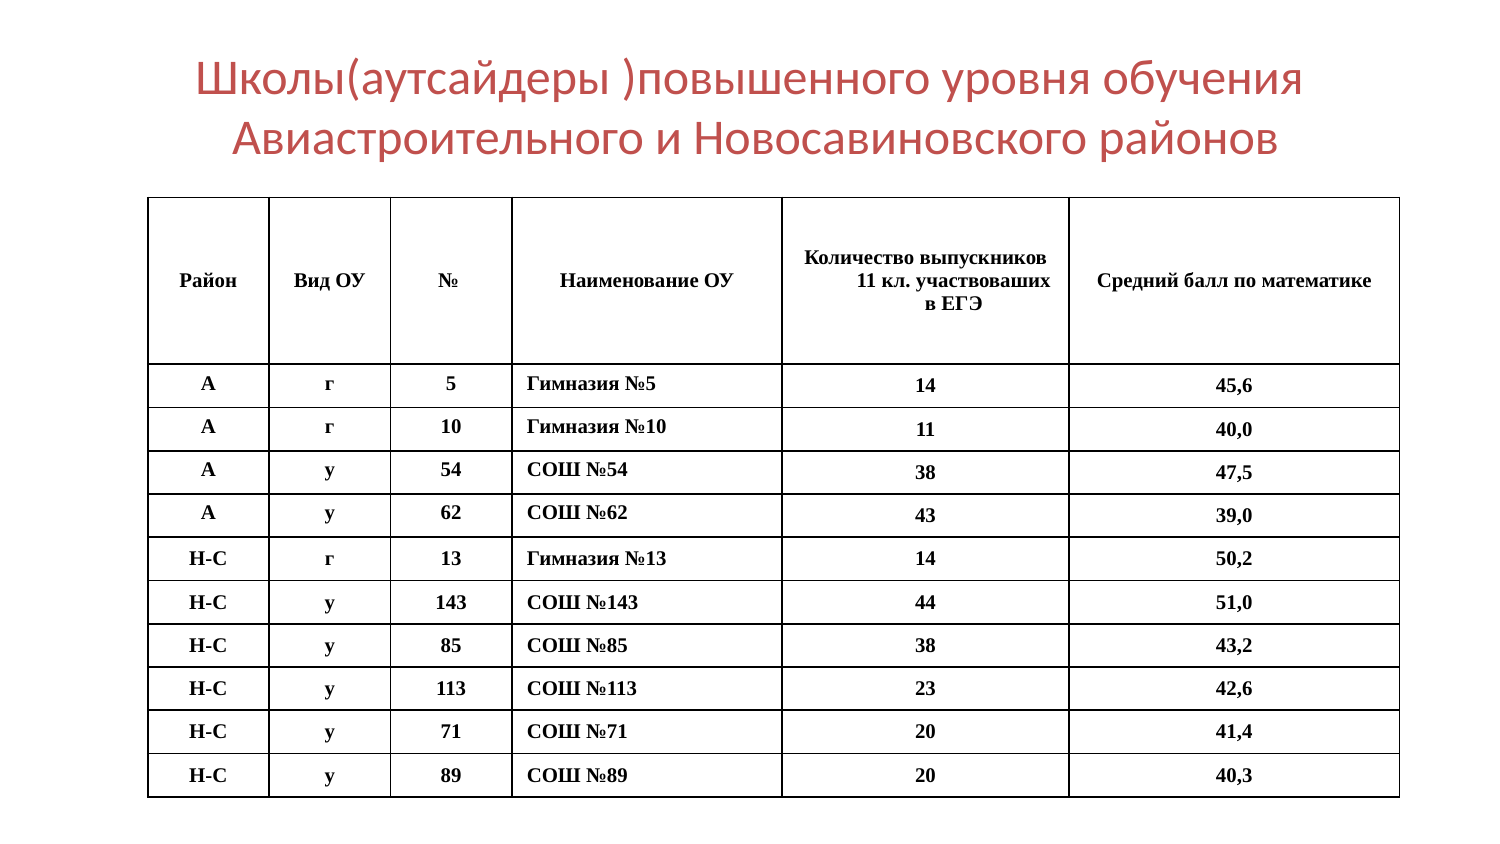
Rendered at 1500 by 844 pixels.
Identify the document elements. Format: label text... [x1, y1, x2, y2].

table_cell 71 [391, 711, 511, 753]
table_cell 40,0 [1070, 408, 1399, 450]
table_cell 47,5 [1070, 452, 1399, 493]
table_cell СОШ №89 [513, 754, 781, 796]
table_cell А [149, 495, 268, 536]
table_cell Гимназия №5 [513, 365, 781, 407]
table_cell 42,6 [1070, 668, 1399, 709]
table_cell Н-С [149, 754, 268, 796]
table_cell 51,0 [1070, 581, 1399, 623]
table_cell А [149, 408, 268, 450]
table_cell СОШ №143 [513, 581, 781, 623]
table_header Вид ОУ [270, 198, 390, 363]
table_cell СОШ №85 [513, 625, 781, 666]
table_cell 40,3 [1070, 754, 1399, 796]
table_cell Н-С [149, 581, 268, 623]
table_cell 43 [783, 495, 1068, 536]
table_cell Н-С [149, 711, 268, 753]
table_cell Н-С [149, 538, 268, 580]
table_cell 13 [391, 538, 511, 580]
table_cell 113 [391, 668, 511, 709]
table_cell 5 [391, 365, 511, 407]
table_cell 85 [391, 625, 511, 666]
table_cell А [149, 452, 268, 493]
table_cell 143 [391, 581, 511, 623]
table_cell 89 [391, 754, 511, 796]
table_header Количество выпускников 11 кл. участвоваших в ЕГЭ [783, 198, 1068, 363]
table_cell у [270, 754, 390, 796]
table_cell 20 [783, 711, 1068, 753]
table_header № [391, 198, 511, 363]
table_cell А [149, 365, 268, 407]
table_cell у [270, 452, 390, 493]
table_cell 41,4 [1070, 711, 1399, 753]
table_cell 62 [391, 495, 511, 536]
table_cell 14 [783, 365, 1068, 407]
table_cell СОШ №62 [513, 495, 781, 536]
table_cell г [270, 365, 390, 407]
table_cell 23 [783, 668, 1068, 709]
table_cell 11 [783, 408, 1068, 450]
table_cell 45,6 [1070, 365, 1399, 407]
table_cell у [270, 581, 390, 623]
table_header Наименование ОУ [513, 198, 781, 363]
table_cell СОШ №54 [513, 452, 781, 493]
table_cell 10 [391, 408, 511, 450]
table_cell г [270, 408, 390, 450]
table_cell 14 [783, 538, 1068, 580]
table_cell СОШ №71 [513, 711, 781, 753]
table_cell 44 [783, 581, 1068, 623]
table_cell у [270, 495, 390, 536]
table_cell СОШ №113 [513, 668, 781, 709]
table_cell Гимназия №13 [513, 538, 781, 580]
table_cell у [270, 625, 390, 666]
table_cell у [270, 711, 390, 753]
table_cell 38 [783, 452, 1068, 493]
table_cell 43,2 [1070, 625, 1399, 666]
table_cell 39,0 [1070, 495, 1399, 536]
table_cell 38 [783, 625, 1068, 666]
table_cell г [270, 538, 390, 580]
table_cell Н-С [149, 668, 268, 709]
title Школы(аутсайдеры )повышенного уровня обучения Авиастроительного и Новосавиновского районов [74, 33, 1426, 175]
table_cell Н-С [149, 625, 268, 666]
table_cell у [270, 668, 390, 709]
table_header Район [149, 198, 268, 363]
table_cell 54 [391, 452, 511, 493]
table_cell 50,2 [1070, 538, 1399, 580]
table_header Средний балл по математике [1070, 198, 1399, 363]
table_cell 20 [783, 754, 1068, 796]
table_cell Гимназия №10 [513, 408, 781, 450]
